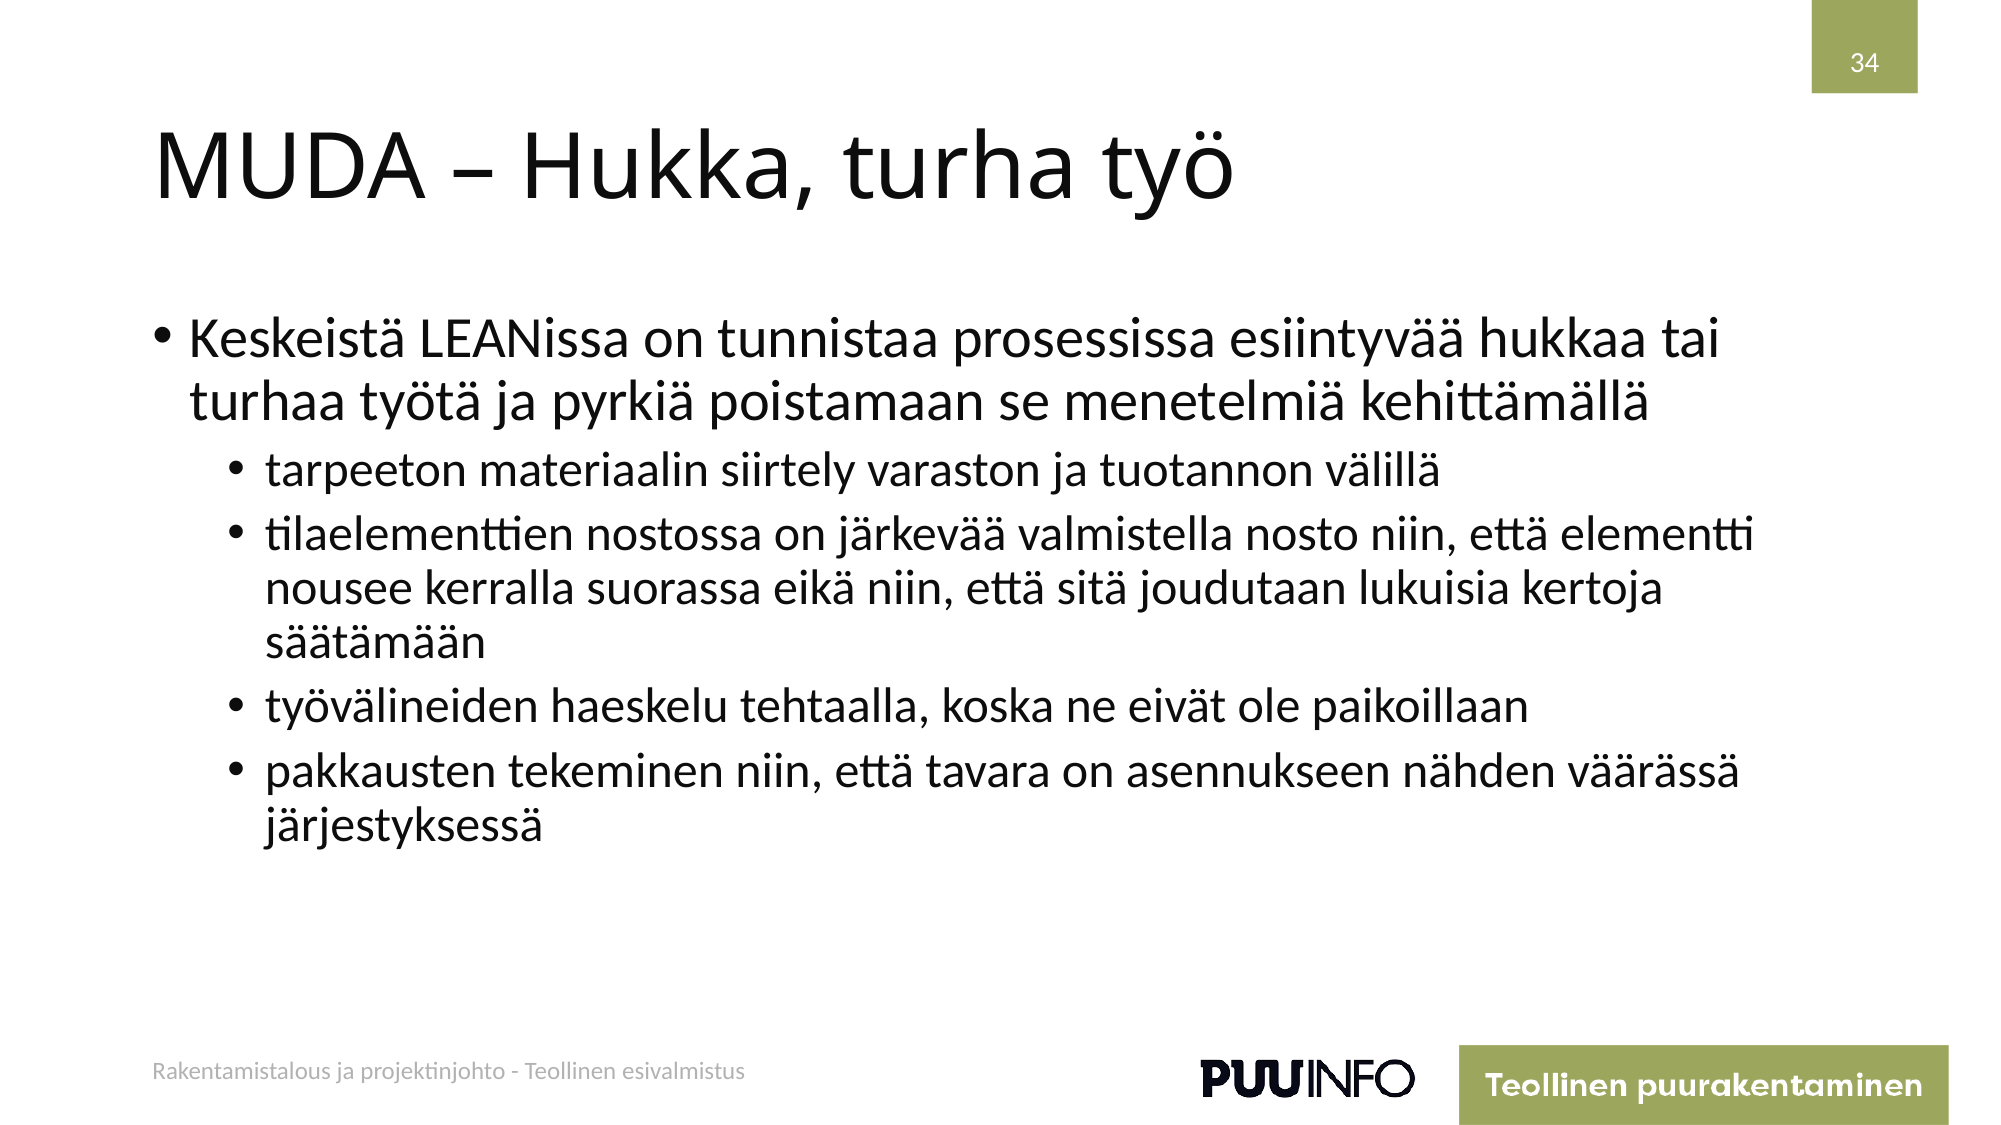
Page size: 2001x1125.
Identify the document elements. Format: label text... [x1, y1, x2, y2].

slide_number 34 [1811, 29, 1918, 93]
list Keskeistä LEANissa on tunnistaa prosessissa esiintyvää hukkaa tai turhaa työtä ja pyrkiä poistamaan se menetelmiä kehittämällä tarpeeton materiaalin siirtely varaston ja tuotannon välillä tilaelementtien nostossa on järkevää valmistella nosto niin, että elementti nousee kerralla suorassa eikä niin, että sitä joudutaan lukuisia kertoja säätämään työvälineiden haeskelu tehtaalla, koska ne eivät ole paikoillaan pakkausten tekeminen niin, että tavara on asennukseen nähden väärässä järjestyksessä [137, 299, 1863, 1014]
picture [0, 0, 2000, 1125]
footer Rakentamistalous ja projektinjohto - Teollinen esivalmistus [137, 1039, 813, 1100]
title MUDA – Hukka, turha työ [137, 59, 1863, 278]
